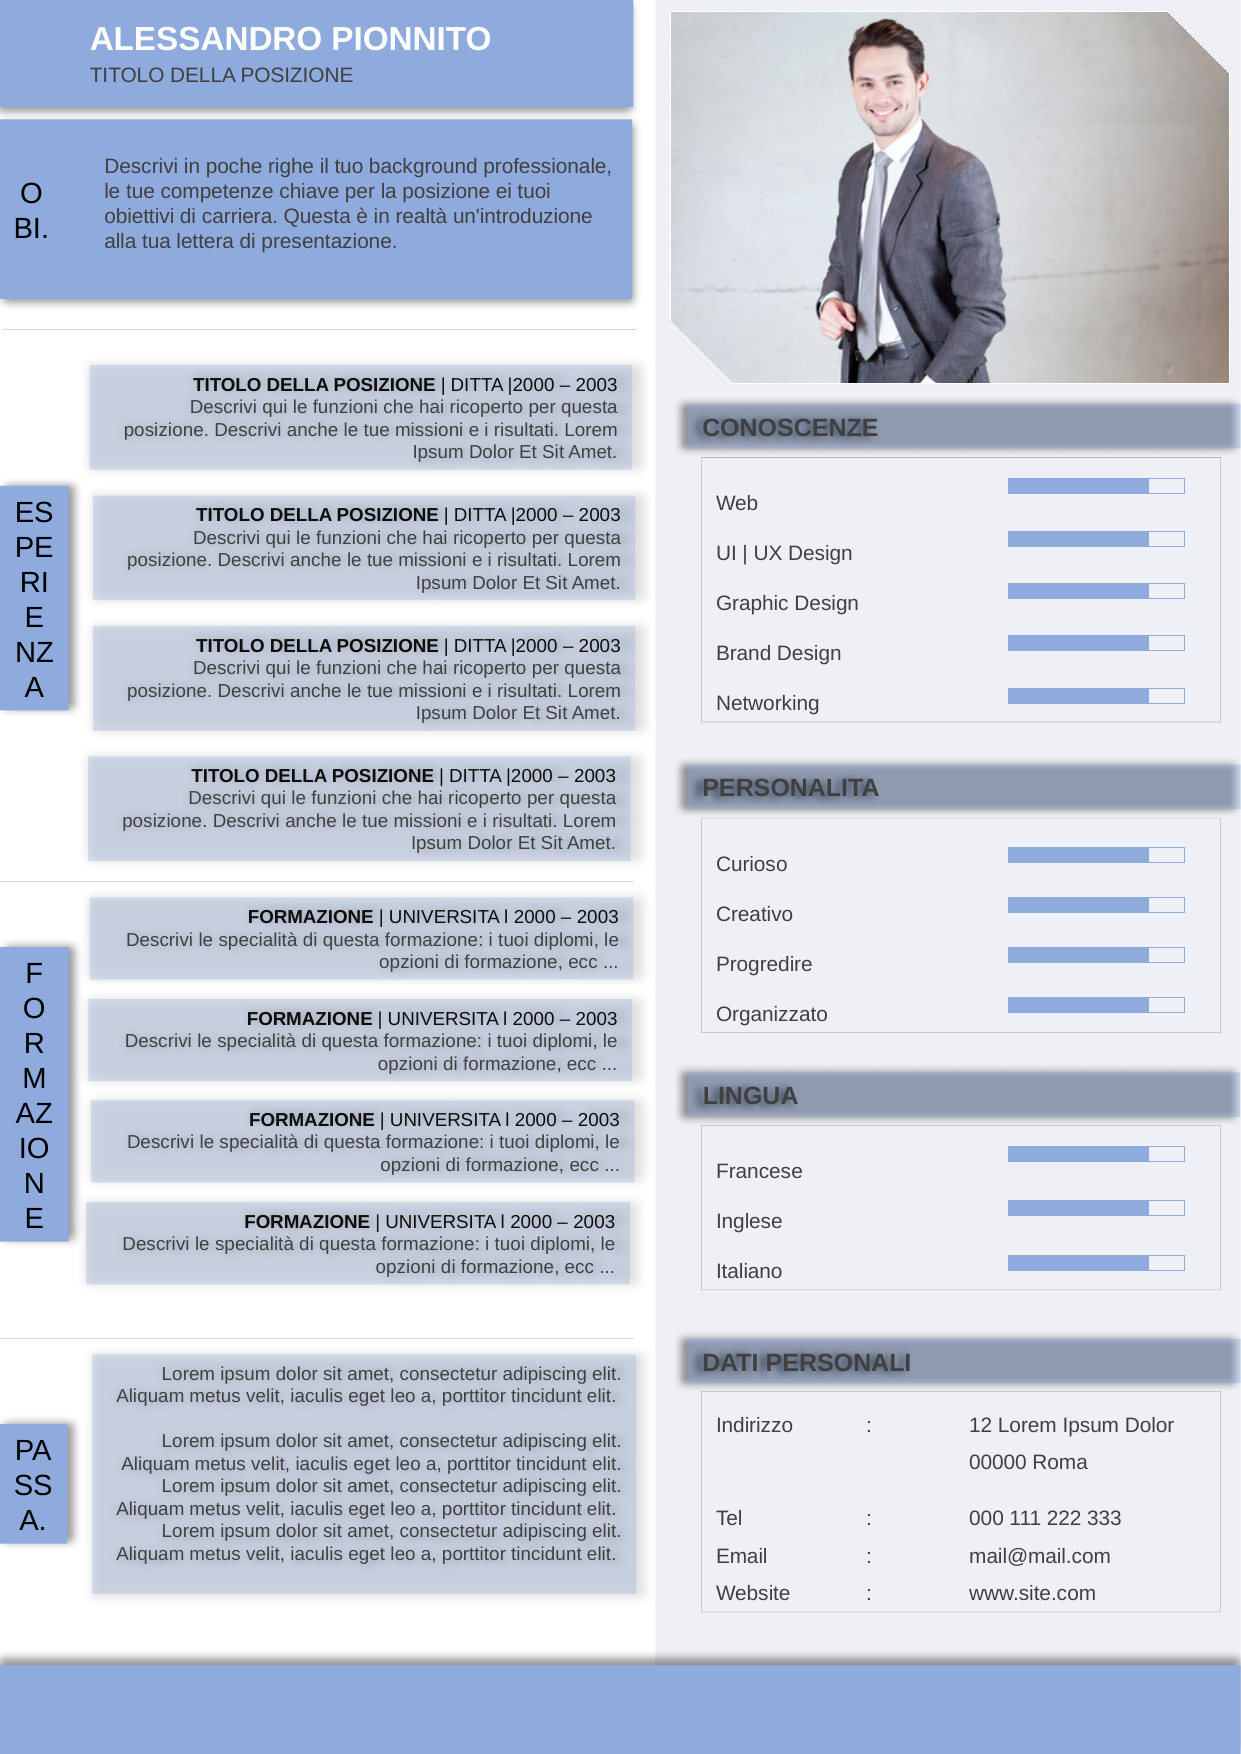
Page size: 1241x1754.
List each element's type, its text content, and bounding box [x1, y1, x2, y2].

text_box [1008, 477, 1186, 494]
text_box [1008, 635, 1186, 652]
picture [670, 11, 1230, 384]
text_box [1008, 896, 1186, 914]
text_box Lorem ipsum dolor sit amet, consectetur adipiscing elit. Aliquam metus velit, iaculis eget leo a, porttitor tincidunt elit. Lorem ipsum dolor sit amet, consectetur adipiscing elit. Aliquam metus velit, iaculis eget leo a, porttitor tincidunt elit. Lorem ipsum dolor sit amet, consectetur adipiscing elit. Aliquam metus velit, iaculis eget leo a, porttitor tincidunt elit. Lorem ipsum dolor sit amet, consectetur adipiscing elit. Aliquam metus velit, iaculis eget leo a, porttitor tincidunt elit. [92, 1354, 637, 1594]
text_box FORMAZIONE [0, 947, 69, 1242]
text_box [0, 1664, 1241, 1754]
text_box PASSA. [0, 1424, 68, 1544]
text_box FORMAZIONE | UNIVERSITA l 2000 – 2003 Descrivi le specialità di questa formazione: i tuoi diplomi, le opzioni di formazione, ecc ... [89, 897, 634, 980]
text_box TITOLO DELLA POSIZIONE | DITTA |2000 – 2003 Descrivi qui le funzioni che hai ricoperto per questa posizione. Descrivi anche le tue missioni e i risultati. Lorem Ipsum Dolor Et Sit Amet. [92, 626, 636, 731]
text_box Descrivi in ​​poche righe il tuo background professionale, le tue competenze chiave per la posizione ei tuoi obiettivi di carriera. Questa è in realtà un'introduzione alla tua lettera di presentazione. [89, 145, 633, 261]
text_box ESPERIENZA [0, 485, 69, 711]
text_box Curioso Creativo Progredire Organizzato [701, 818, 1221, 1033]
text_box [654, 0, 1241, 1653]
text_box TITOLO DELLA POSIZIONE | DITTA |2000 – 2003 Descrivi qui le funzioni che hai ricoperto per questa posizione. Descrivi anche le tue missioni e i risultati. Lorem Ipsum Dolor Et Sit Amet. [88, 756, 631, 861]
text_box [1008, 582, 1186, 599]
text_box LINGUA [688, 1072, 1241, 1117]
text_box FORMAZIONE | UNIVERSITA l 2000 – 2003 Descrivi le specialità di questa formazione: i tuoi diplomi, le opzioni di formazione, ecc ... [86, 1202, 630, 1285]
text_box [1008, 1254, 1186, 1271]
text_box Indirizzo : 12 Lorem Ipsum Dolor 00000 Roma Tel : 000 111 222 333 Email : mail@mail.com Website : www.site.com [701, 1391, 1221, 1612]
text_box ALESSANDRO PIONNITO TITOLO DELLA POSIZIONE [0, 9, 633, 95]
text_box [1008, 1145, 1186, 1162]
text_box OBI. [0, 166, 66, 252]
text_box [1008, 530, 1186, 547]
text_box [1008, 687, 1186, 704]
text_box TITOLO DELLA POSIZIONE | DITTA |2000 – 2003 Descrivi qui le funzioni che hai ricoperto per questa posizione. Descrivi anche le tue missioni e i risultati. Lorem Ipsum Dolor Et Sit Amet. [89, 364, 633, 470]
text_box CONOSCENZE [687, 403, 1241, 449]
text_box [1008, 847, 1186, 864]
text_box [1008, 1200, 1186, 1217]
text_box FORMAZIONE | UNIVERSITA l 2000 – 2003 Descrivi le specialità di questa formazione: i tuoi diplomi, le opzioni di formazione, ecc ... [90, 1100, 635, 1183]
text_box [0, 0, 634, 108]
text_box [1008, 996, 1186, 1013]
text_box TITOLO DELLA POSIZIONE | DITTA |2000 – 2003 Descrivi qui le funzioni che hai ricoperto per questa posizione. Descrivi anche le tue missioni e i risultati. Lorem Ipsum Dolor Et Sit Amet. [92, 495, 636, 601]
text_box [1008, 946, 1186, 963]
text_box PERSONALITA [687, 764, 1241, 810]
text_box DATI PERSONALI [687, 1338, 1241, 1384]
text_box Web UI | UX Design Graphic Design Brand Design Networking [701, 457, 1221, 723]
text_box [0, 118, 633, 300]
text_box Francese Inglese Italiano [701, 1125, 1221, 1290]
text_box FORMAZIONE | UNIVERSITA l 2000 – 2003 Descrivi le specialità di questa formazione: i tuoi diplomi, le opzioni di formazione, ecc ... [88, 998, 633, 1082]
